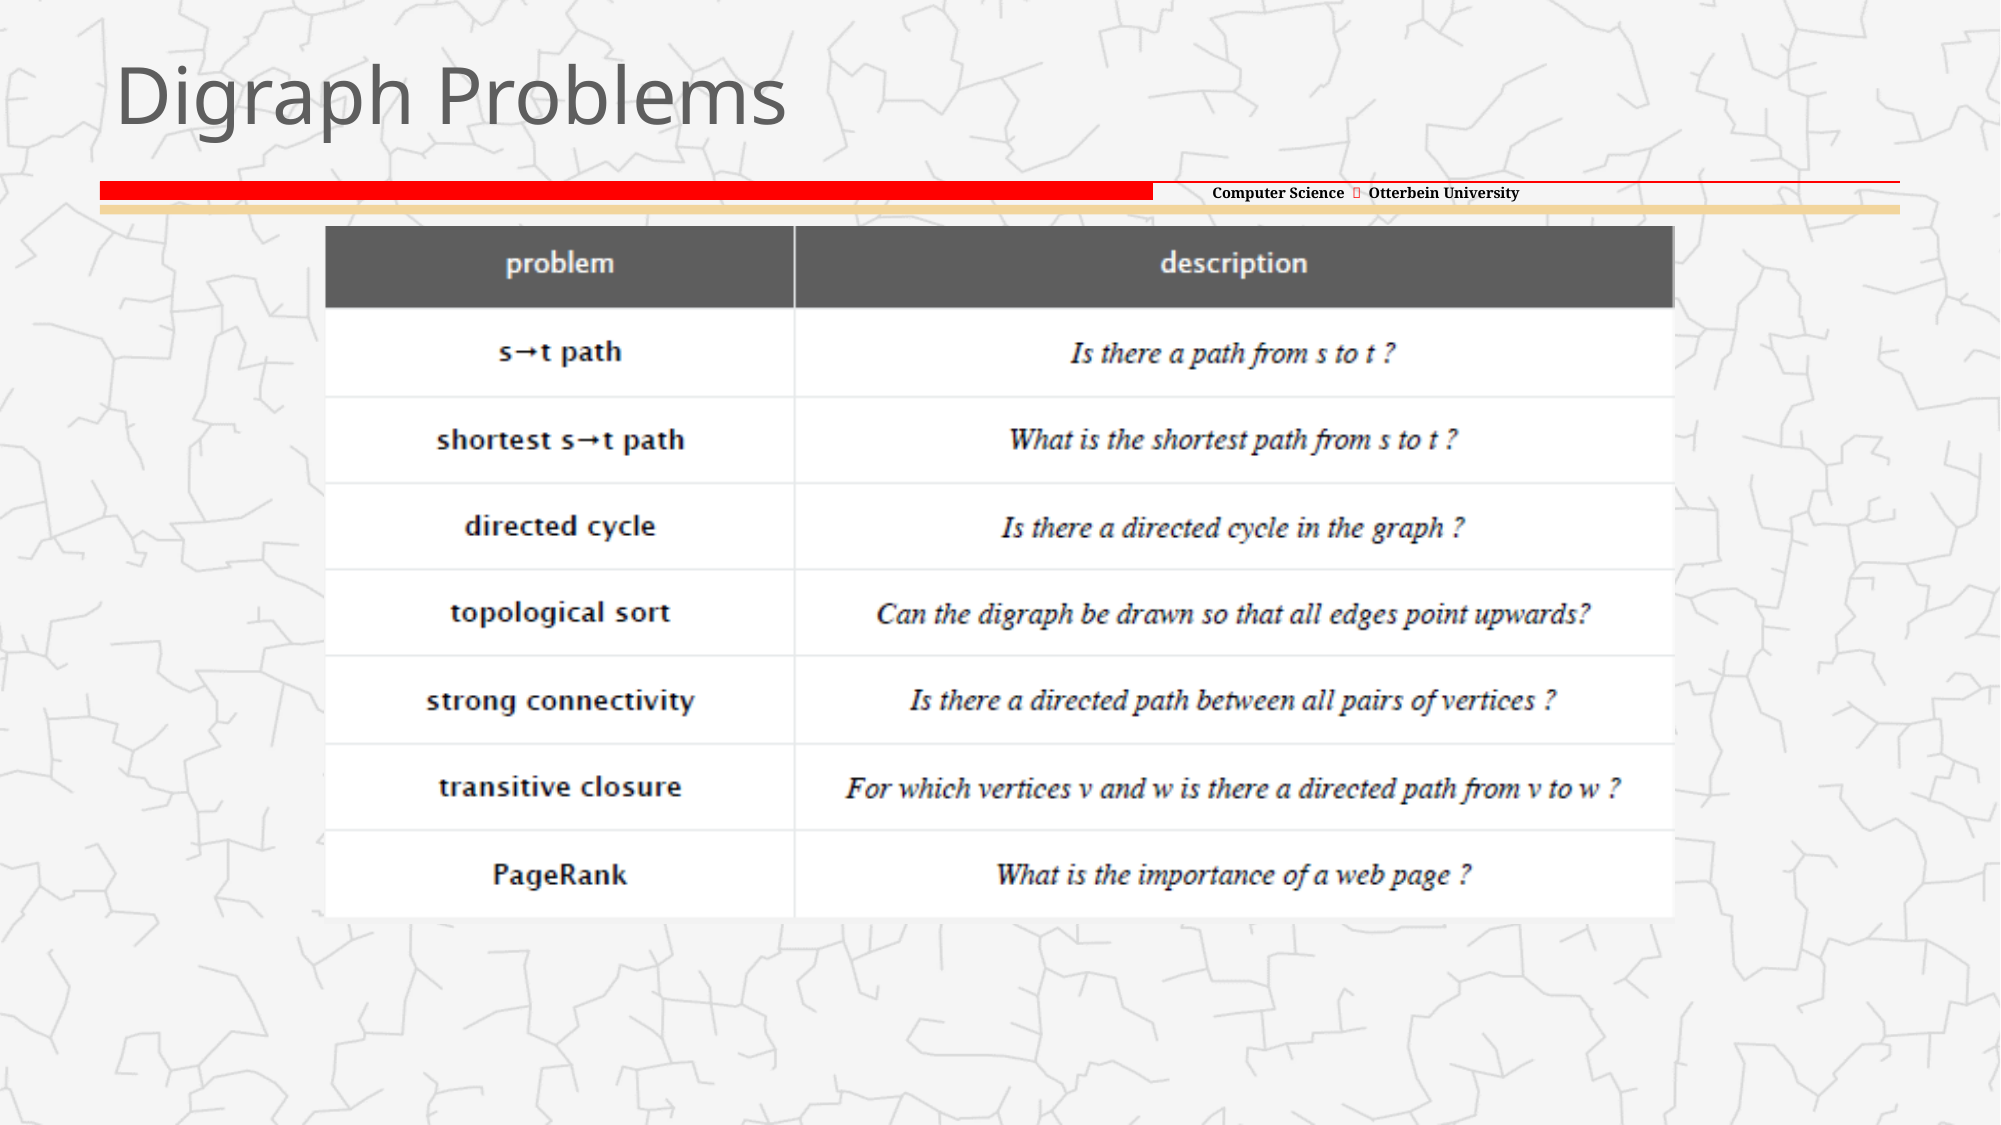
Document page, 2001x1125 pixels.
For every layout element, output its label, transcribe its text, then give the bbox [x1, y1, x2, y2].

picture [0, 0, 2001, 1125]
title Digraph Problems [99, 37, 1900, 175]
